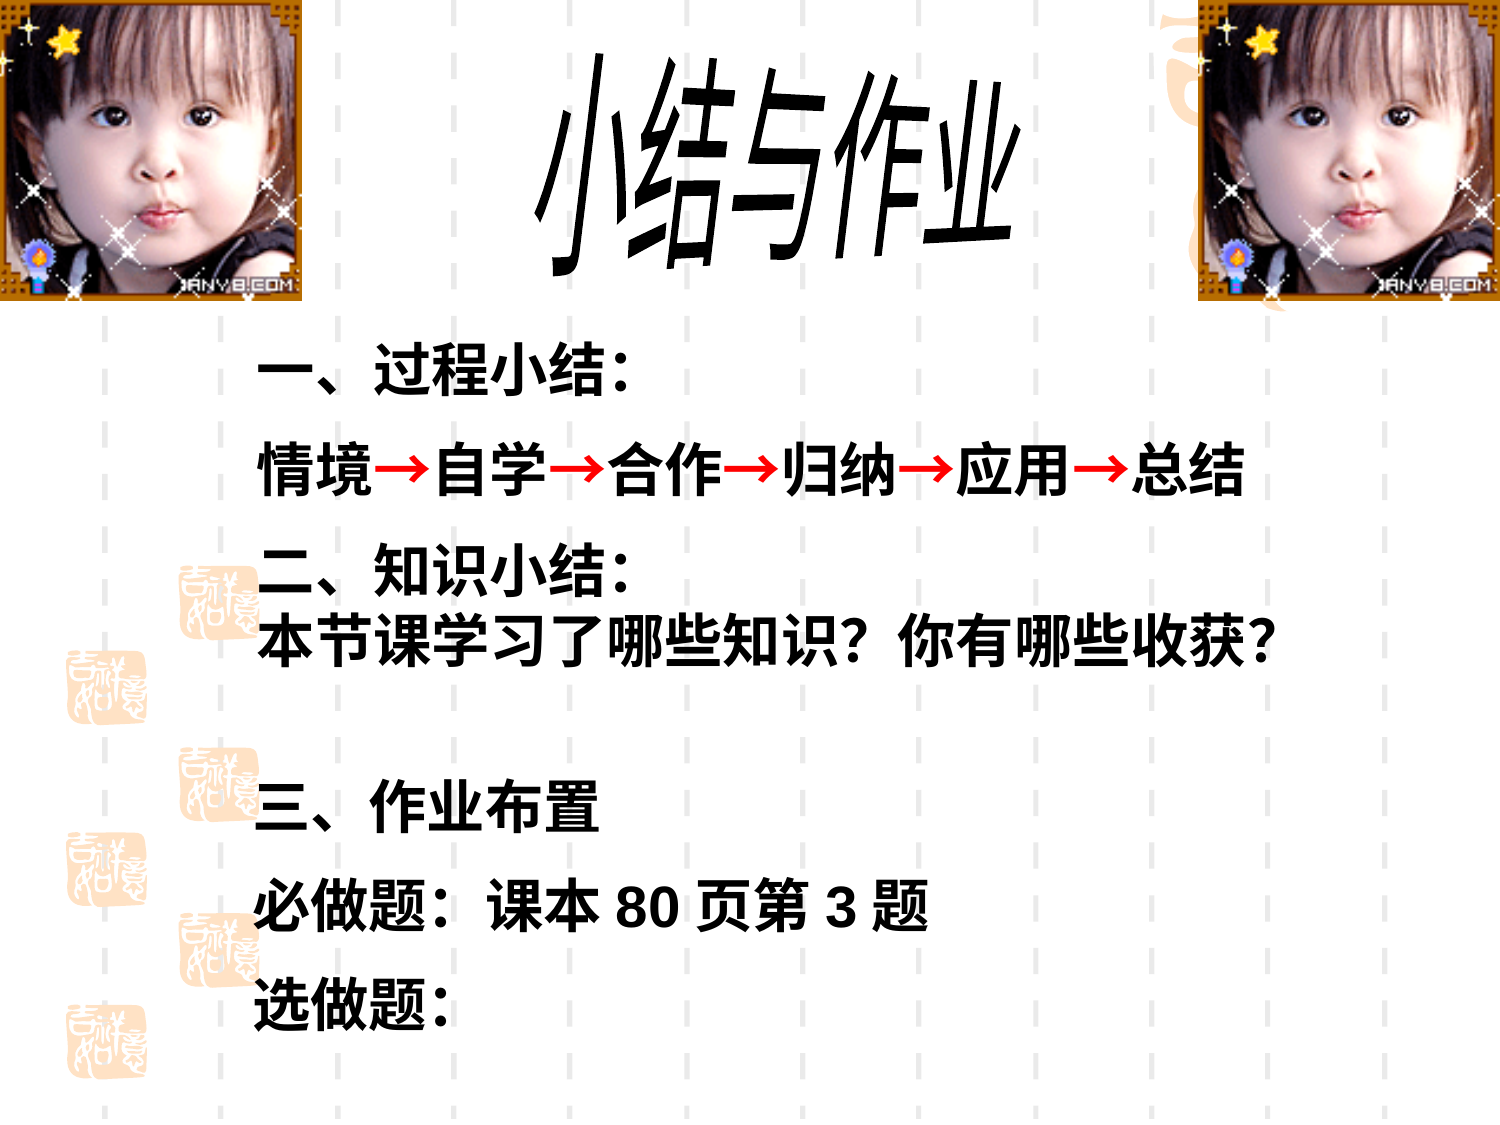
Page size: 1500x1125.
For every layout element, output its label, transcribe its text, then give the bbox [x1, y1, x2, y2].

text_box 三、作业布置 必做题：课本80页第3题 选做题： [237, 762, 1413, 1046]
text_box 二、知识小结： 本节课学习了哪些知识？你有哪些收获？ [242, 527, 1329, 682]
picture [0, 0, 302, 301]
picture [1198, 0, 1500, 301]
text_box 一、过程小结： 情境→自学→合作→归纳→应用→总结 [242, 326, 1365, 511]
